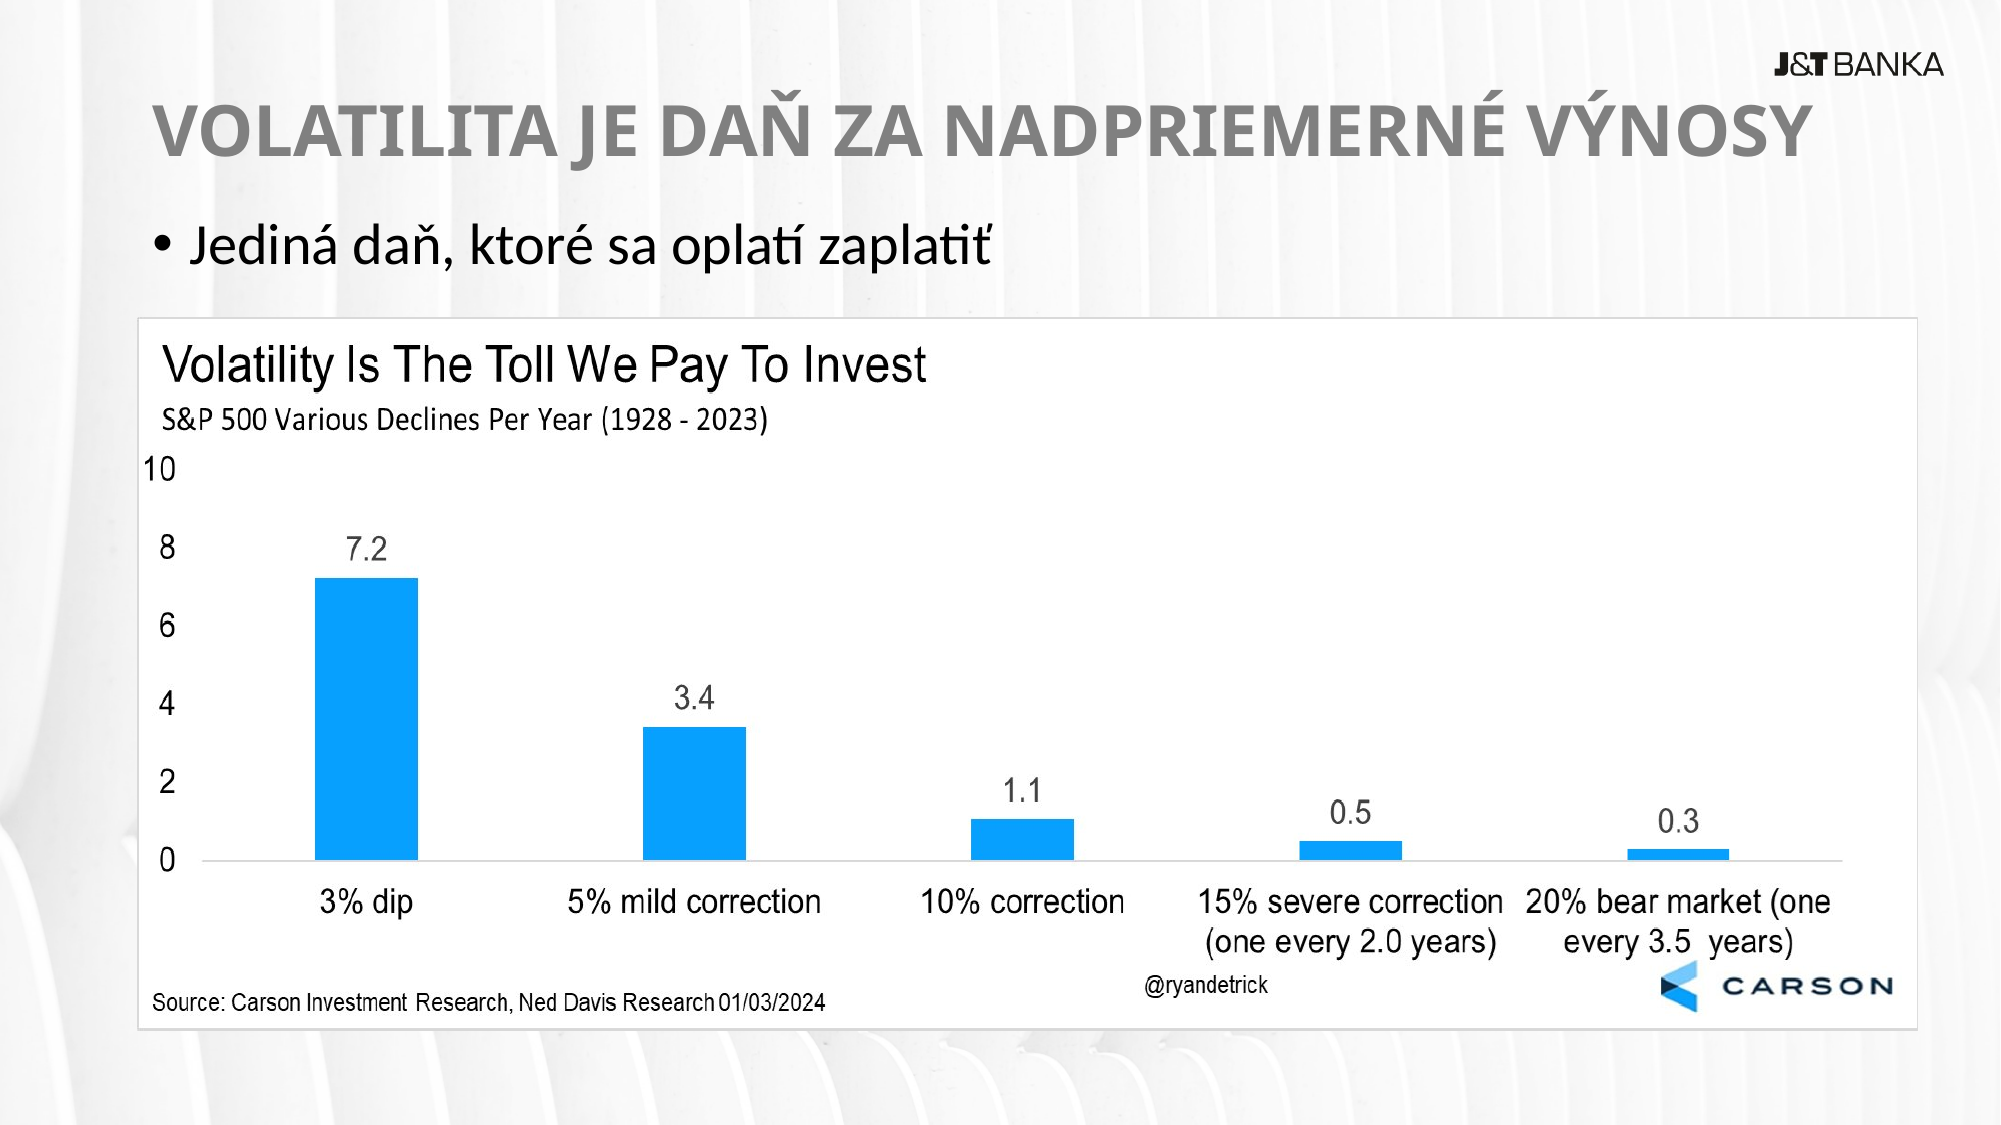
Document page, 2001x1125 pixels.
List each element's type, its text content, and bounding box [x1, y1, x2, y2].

picture [0, 0, 2001, 1125]
title VOLATILITA JE DAŇ ZA NADPRIEMERNÉ VÝNOSY [137, 59, 1863, 207]
list Jediná daň, ktoré sa oplatí zaplatiť [137, 207, 1863, 317]
